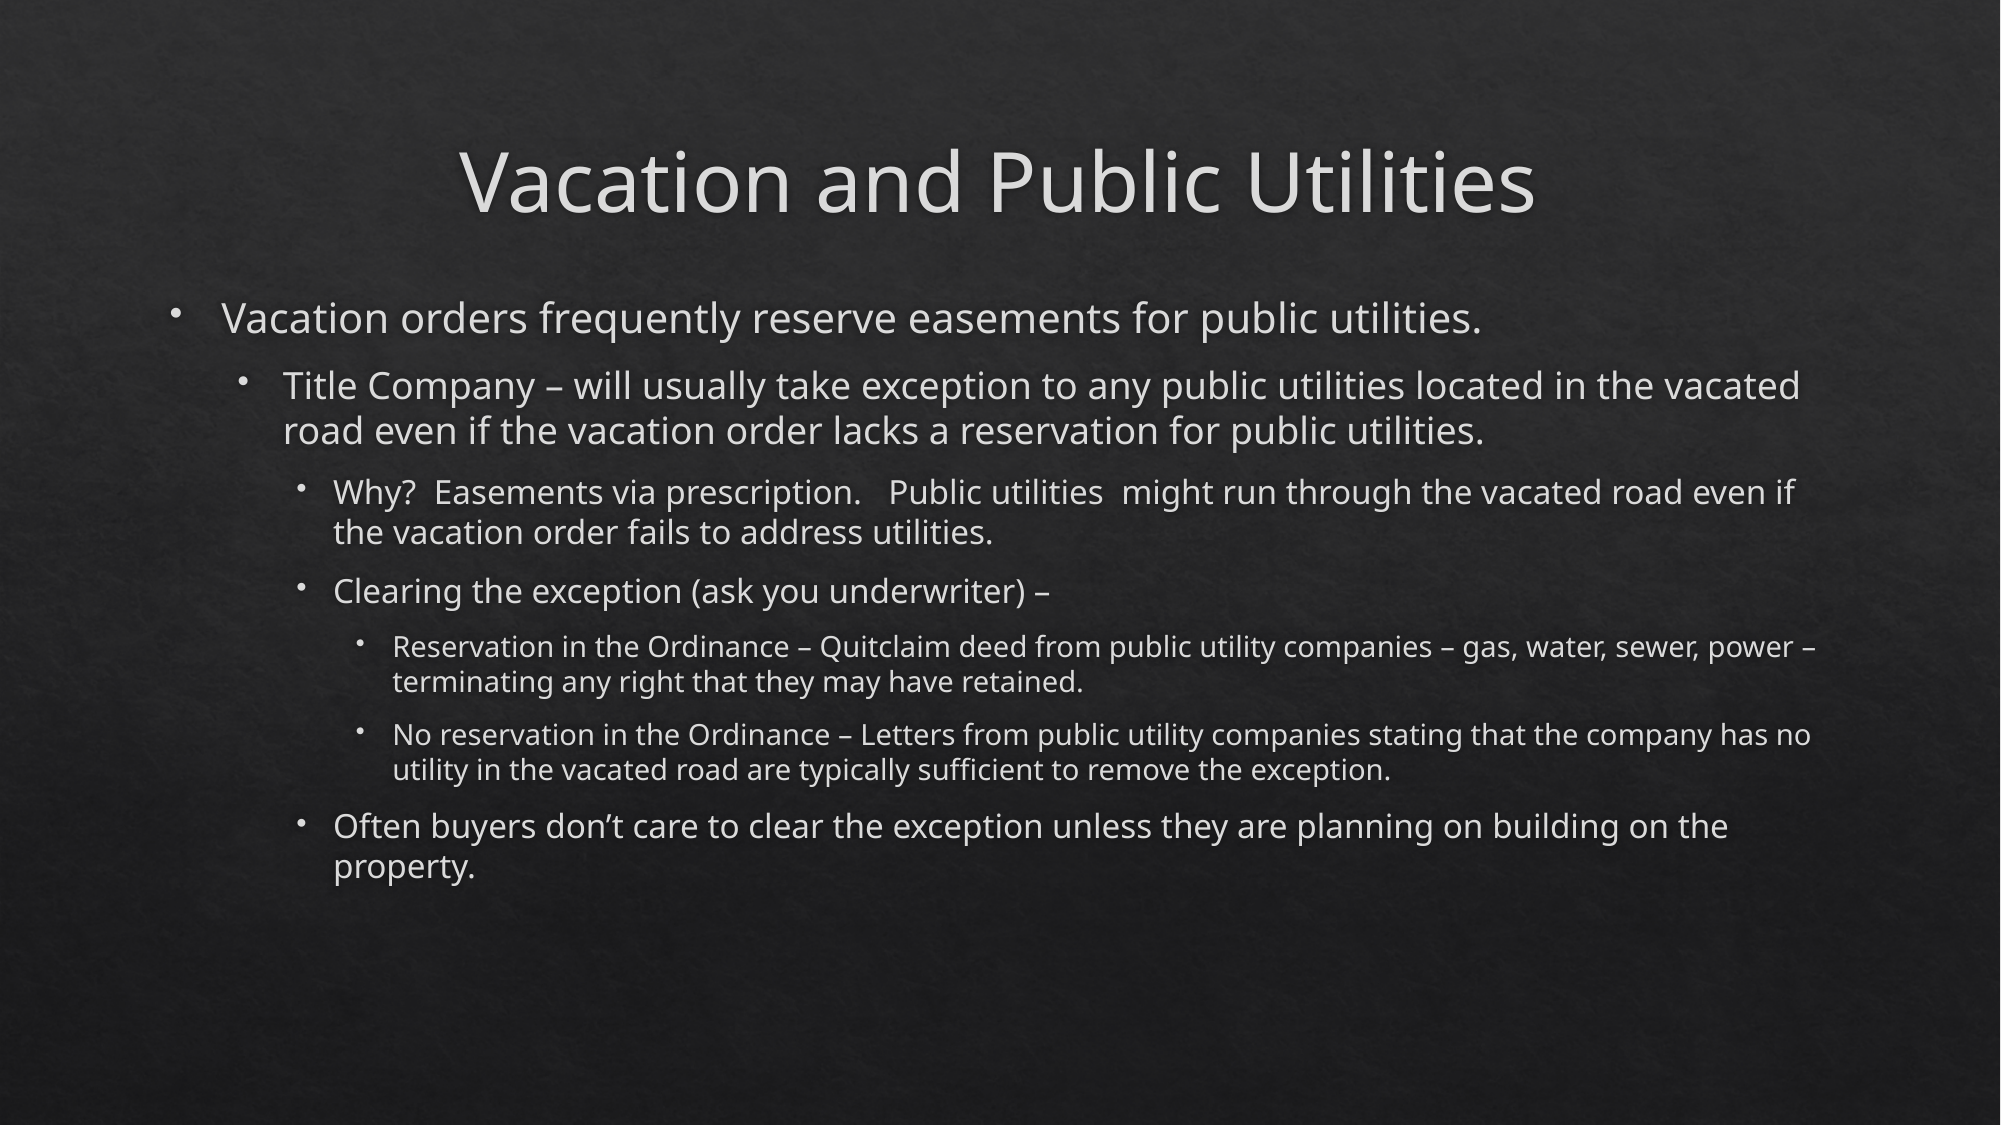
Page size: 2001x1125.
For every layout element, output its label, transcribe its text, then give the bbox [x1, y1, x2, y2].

list Vacation orders frequently reserve easements for public utilities. Title Company – will usually take exception to any public utilities located in the vacated road even if the vacation order lacks a reservation for public utilities. Why? Easements via prescription. Public utilities might run through the vacated road even if the vacation order fails to address utilities. Clearing the exception (ask you underwriter) – Reservation in the Ordinance – Quitclaim deed from public utility companies – gas, water, sewer, power – terminating any right that they may have retained. No reservation in the Ordinance – Letters from public utility companies stating that the company has no utility in the vacated road are typically sufficient to remove the exception. Often buyers don’t care to clear the exception unless they are planning on building on the property. [149, 284, 1849, 950]
title Vacation and Public Utilities [149, 99, 1849, 260]
